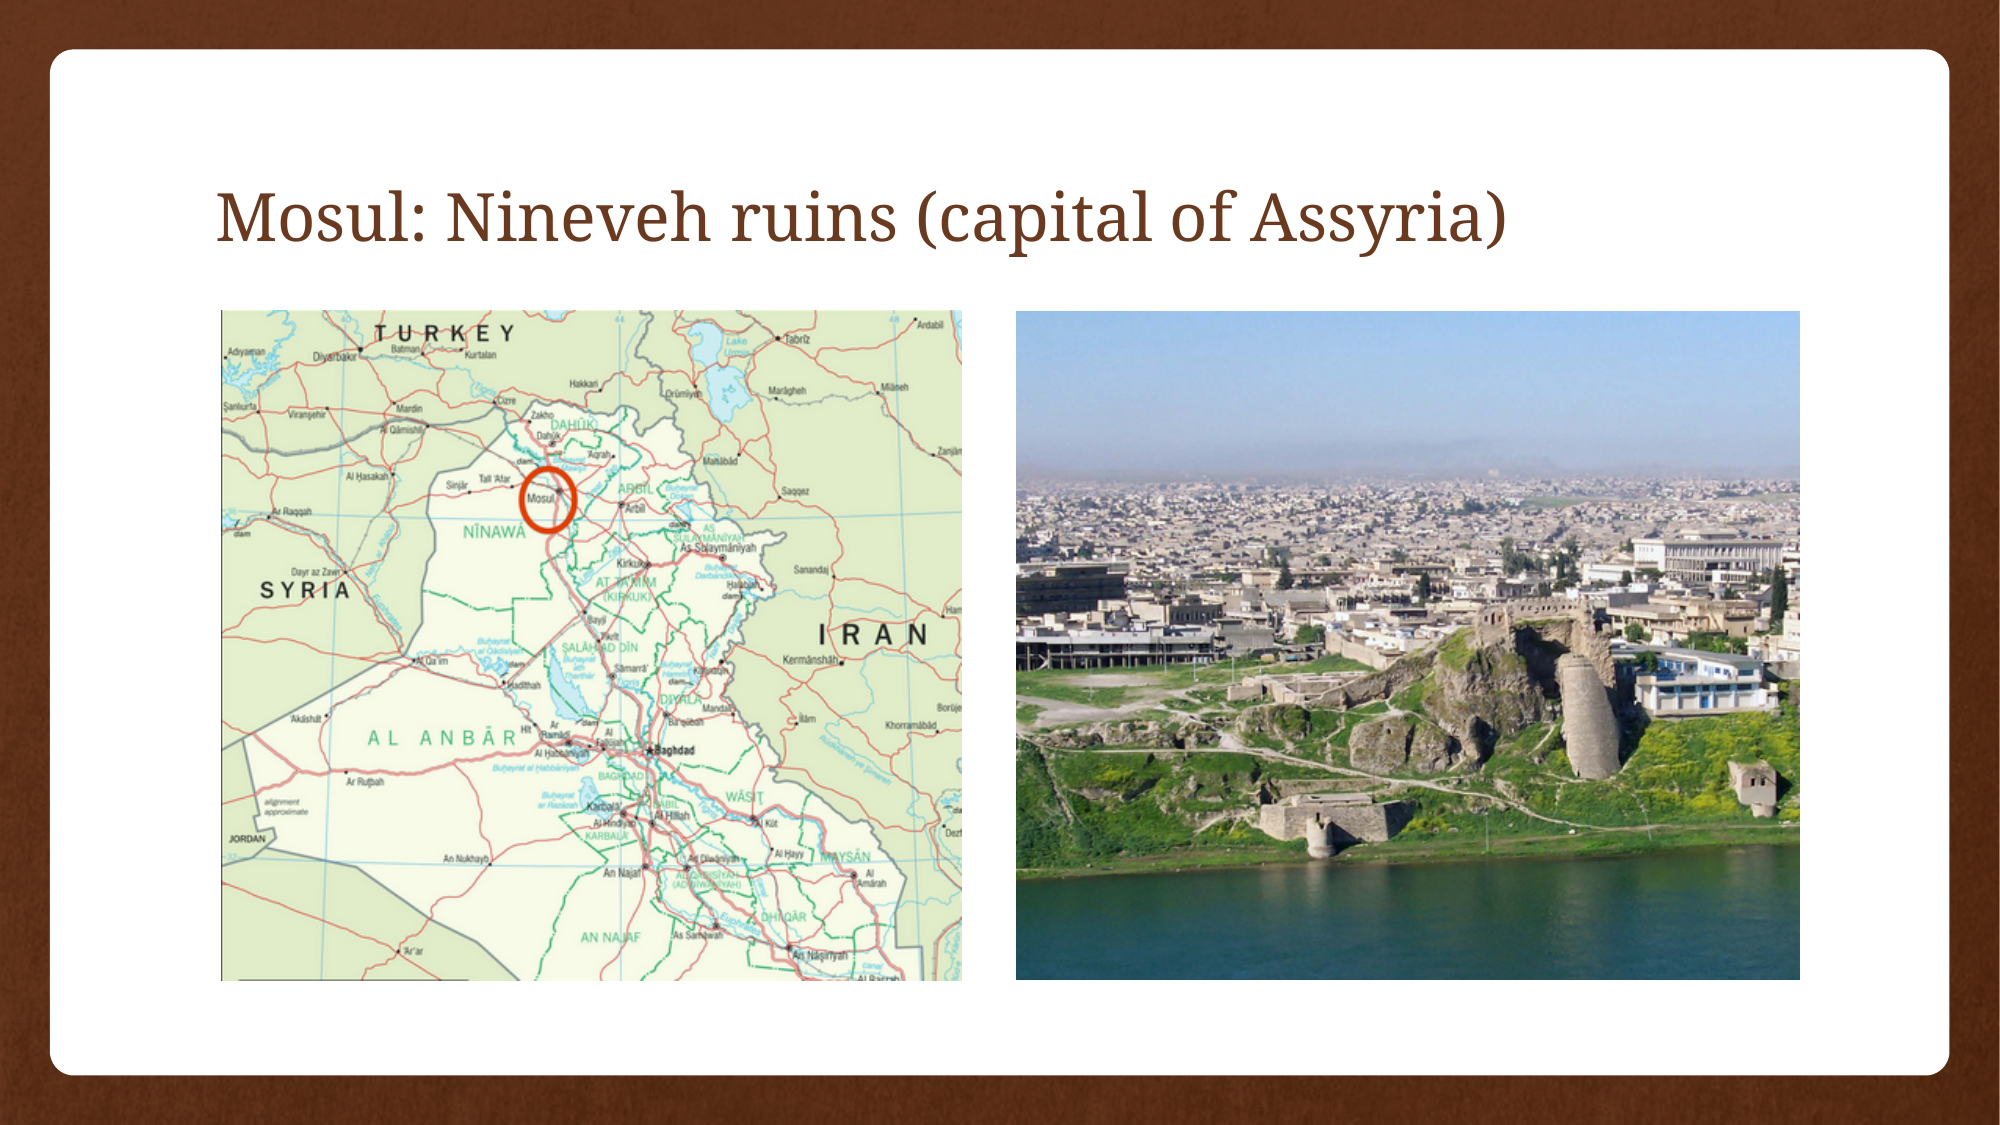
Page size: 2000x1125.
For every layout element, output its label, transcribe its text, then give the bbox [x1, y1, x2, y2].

title Mosul: Nineveh ruins (capital of Assyria) [199, 70, 1800, 263]
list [221, 310, 962, 981]
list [1016, 311, 1800, 980]
